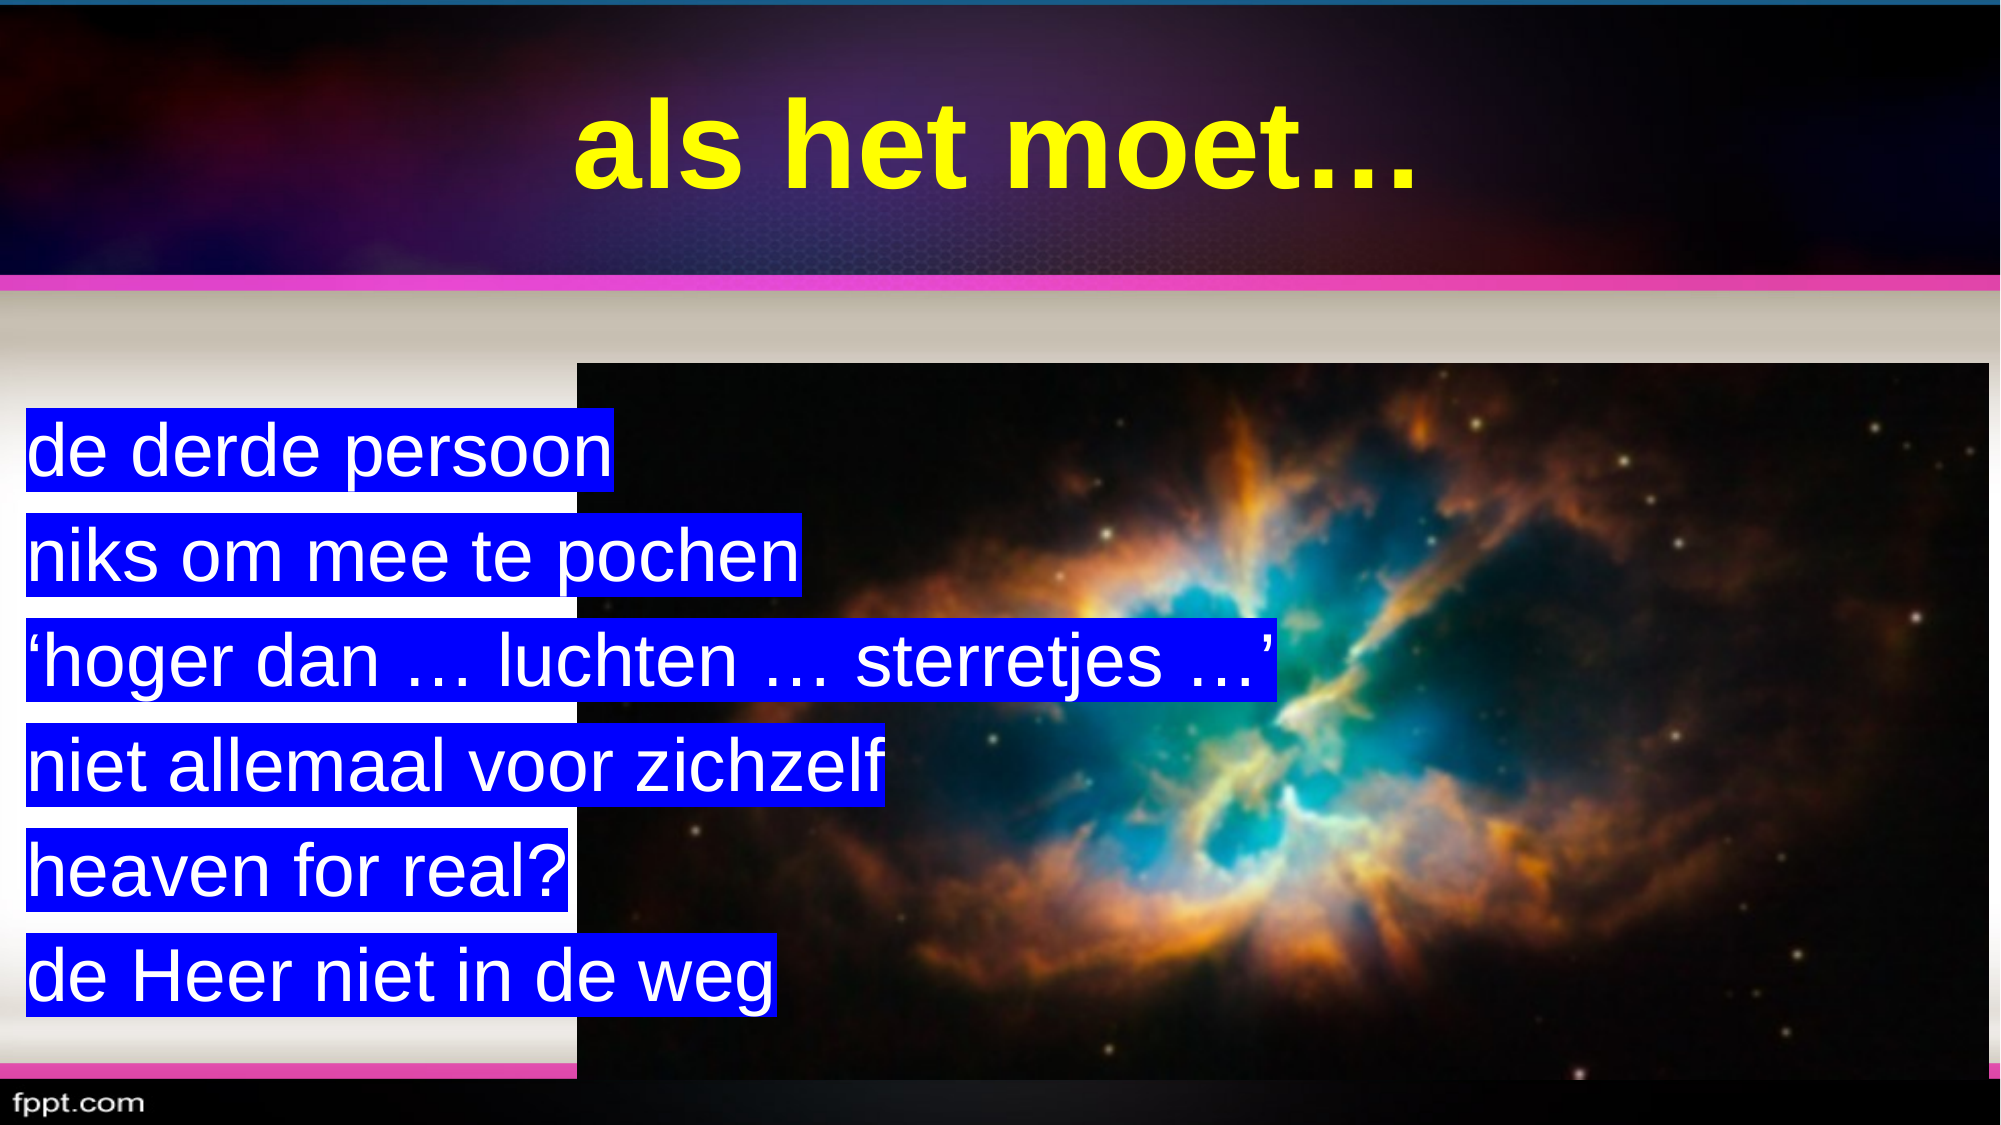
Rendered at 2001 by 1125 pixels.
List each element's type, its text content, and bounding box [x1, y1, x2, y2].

title als het moet… [99, 45, 1900, 233]
picture [0, 0, 2001, 1125]
list de derde persoon niks om mee te pochen ‘hoger dan … luchten … sterretjes …’ niet allemaal voor zichzelf heaven for real? de Heer niet in de weg [11, 393, 1362, 1110]
